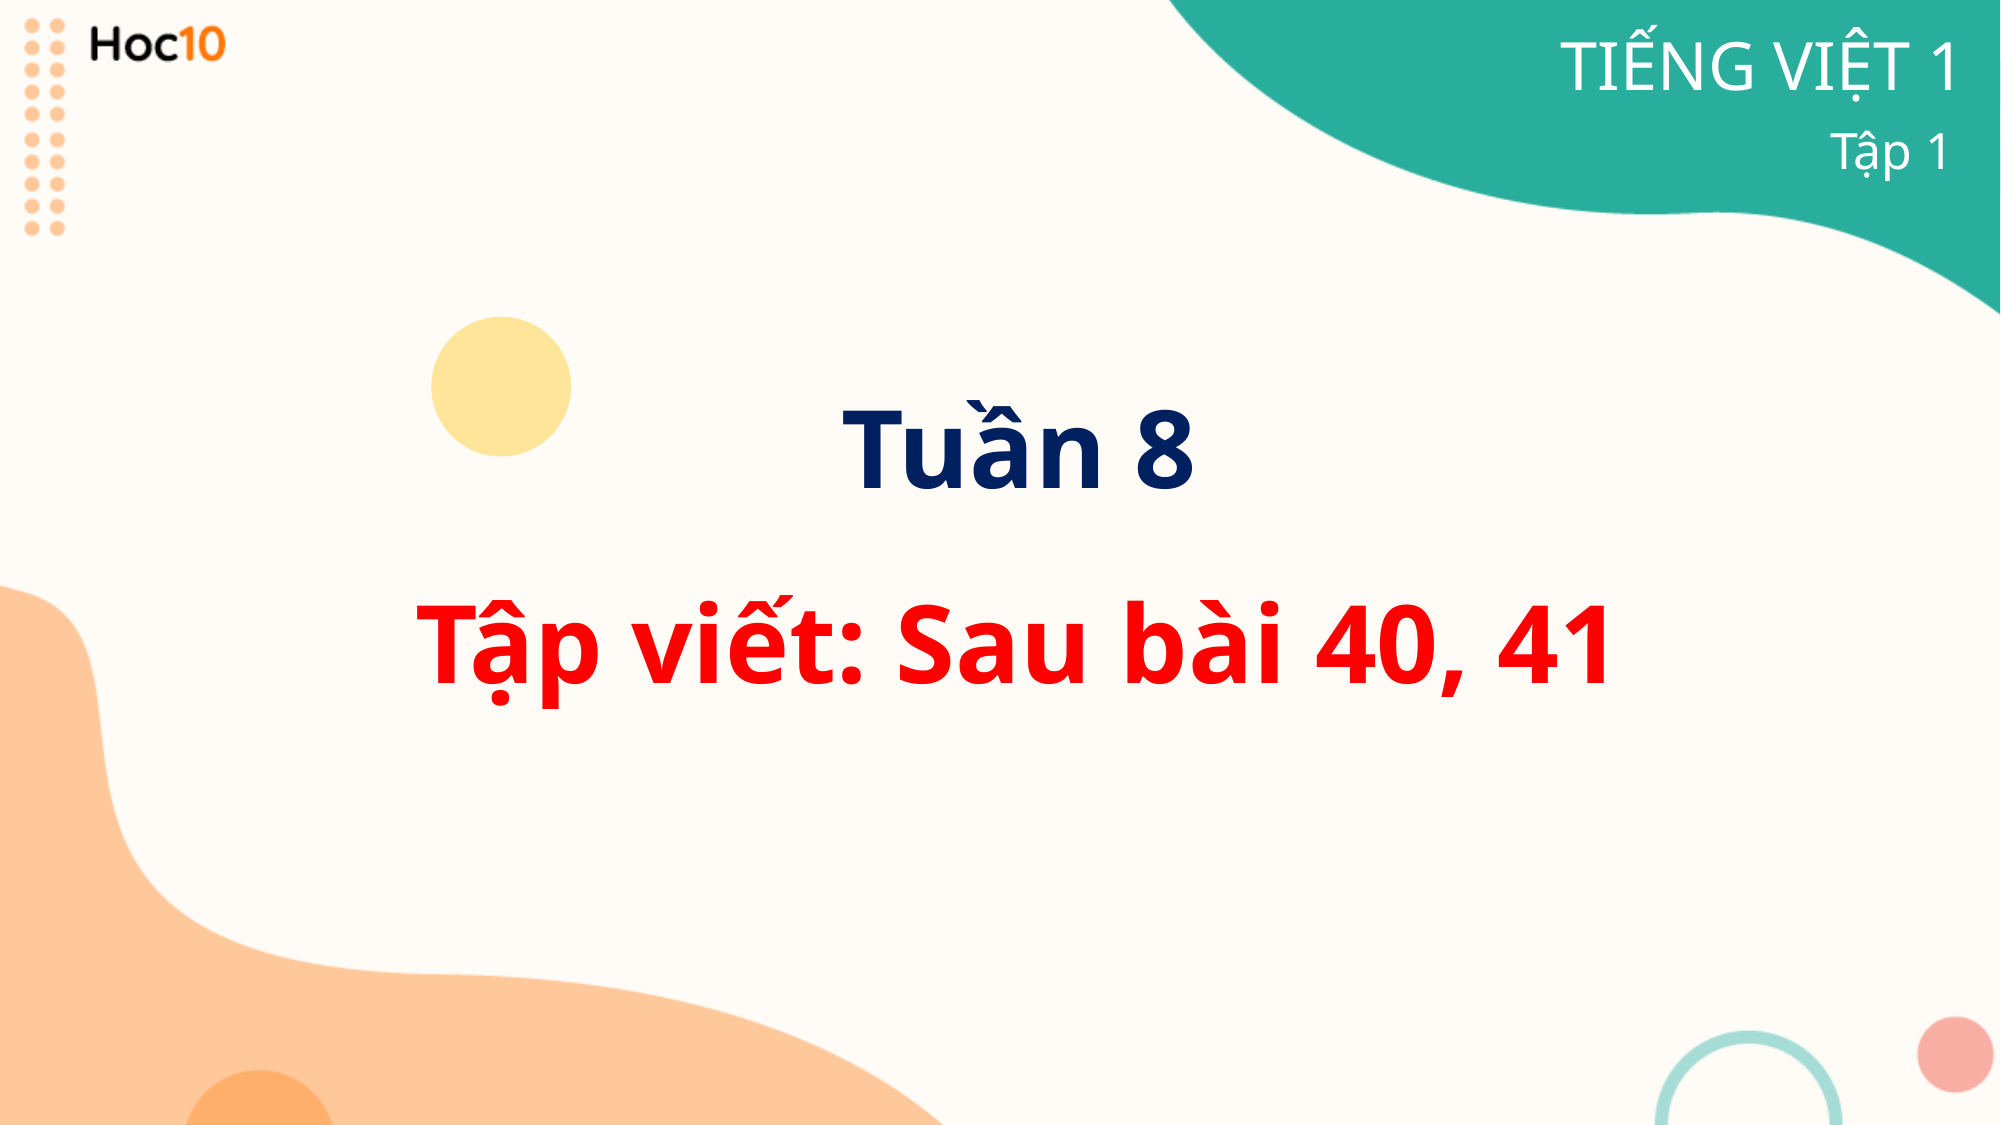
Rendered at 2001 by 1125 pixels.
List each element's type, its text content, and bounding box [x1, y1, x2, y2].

text_box TIẾNG VIỆT 1 [1545, 16, 1981, 112]
text_box Tập 1 [1815, 112, 1970, 187]
picture [0, 0, 2001, 1125]
text_box Tuần 8 Tập viết: Sau bài 40, 41 [400, 307, 1638, 713]
